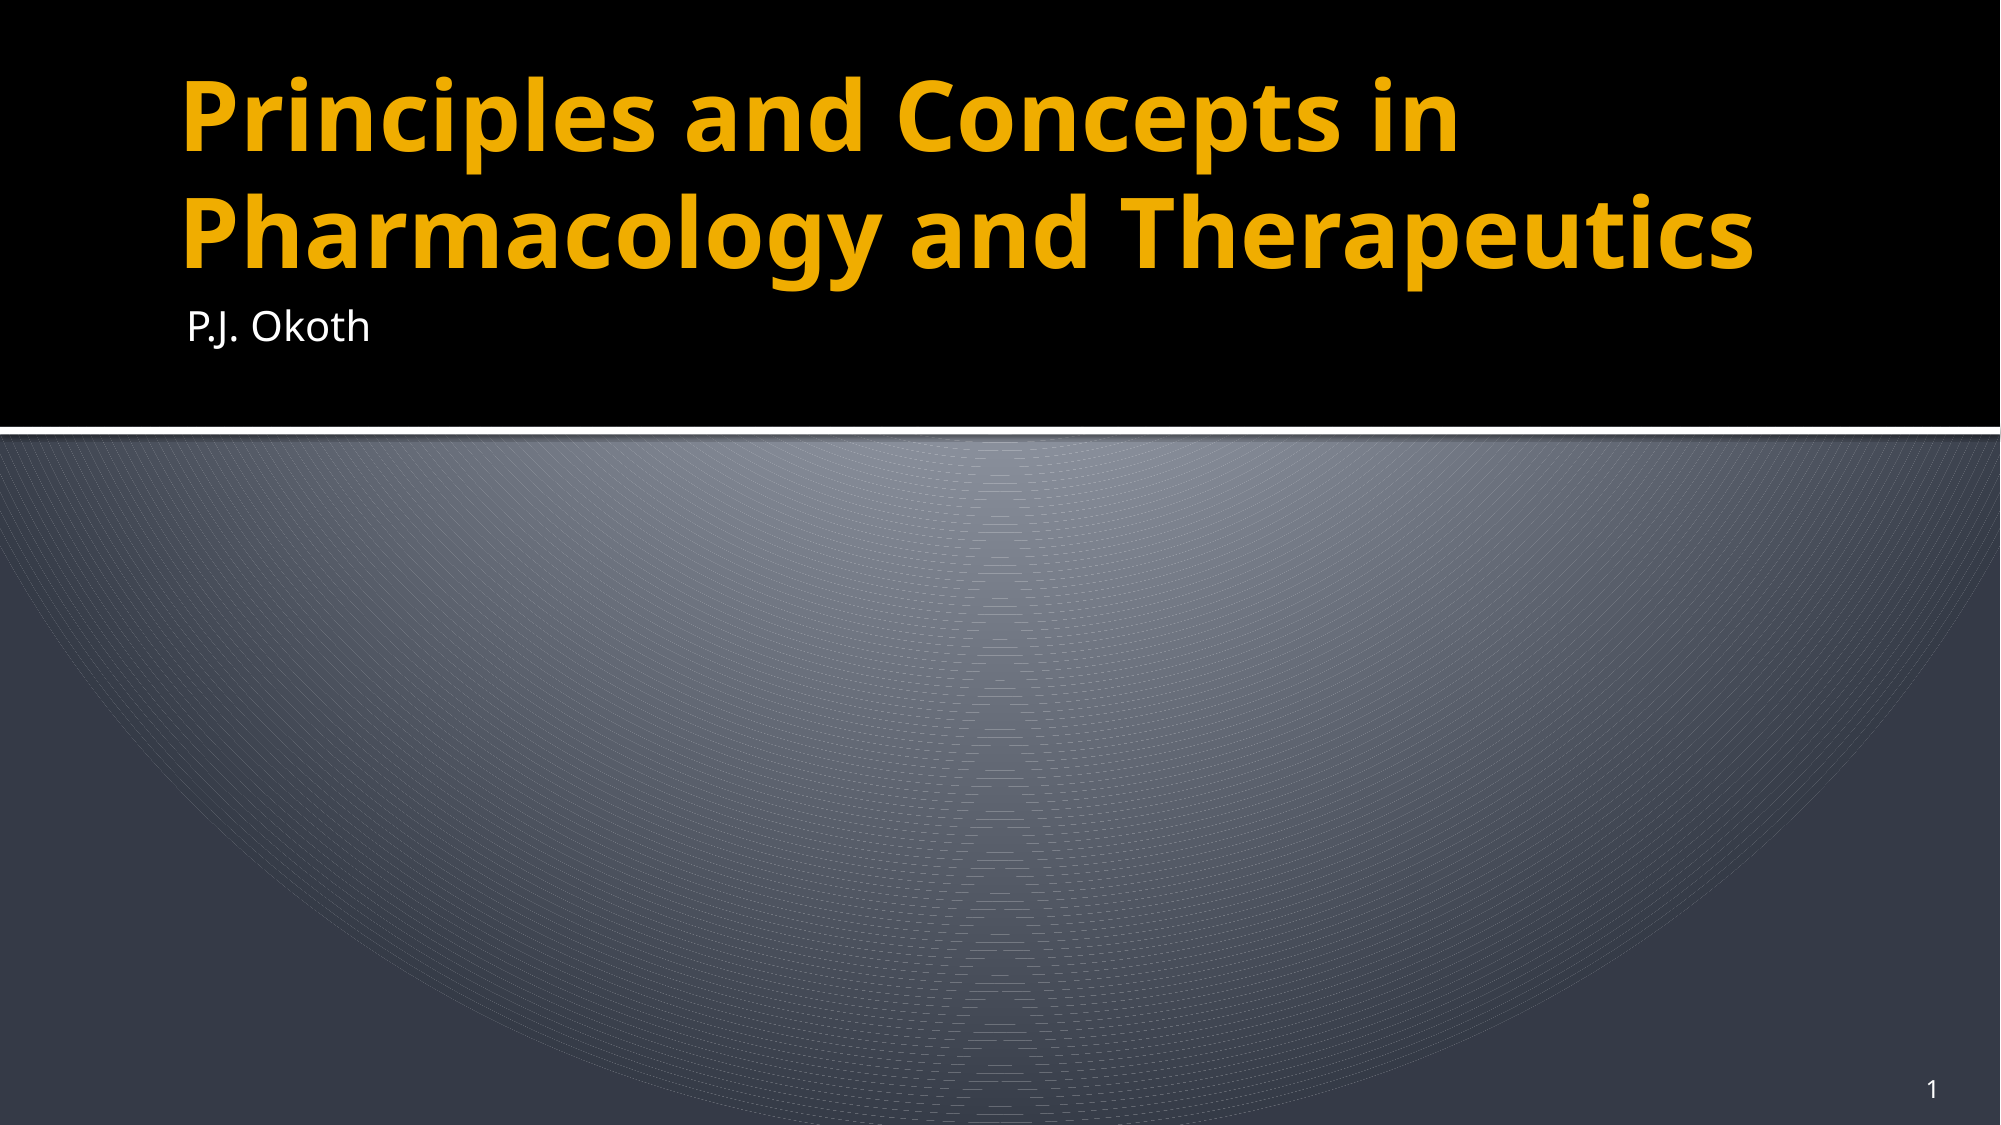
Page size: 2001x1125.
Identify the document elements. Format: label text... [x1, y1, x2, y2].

list P.J. Okoth [161, 299, 1917, 413]
title Principles and Concepts in Pharmacology and Therapeutics [163, 19, 1917, 288]
slide_number 1 [1794, 1062, 1955, 1108]
